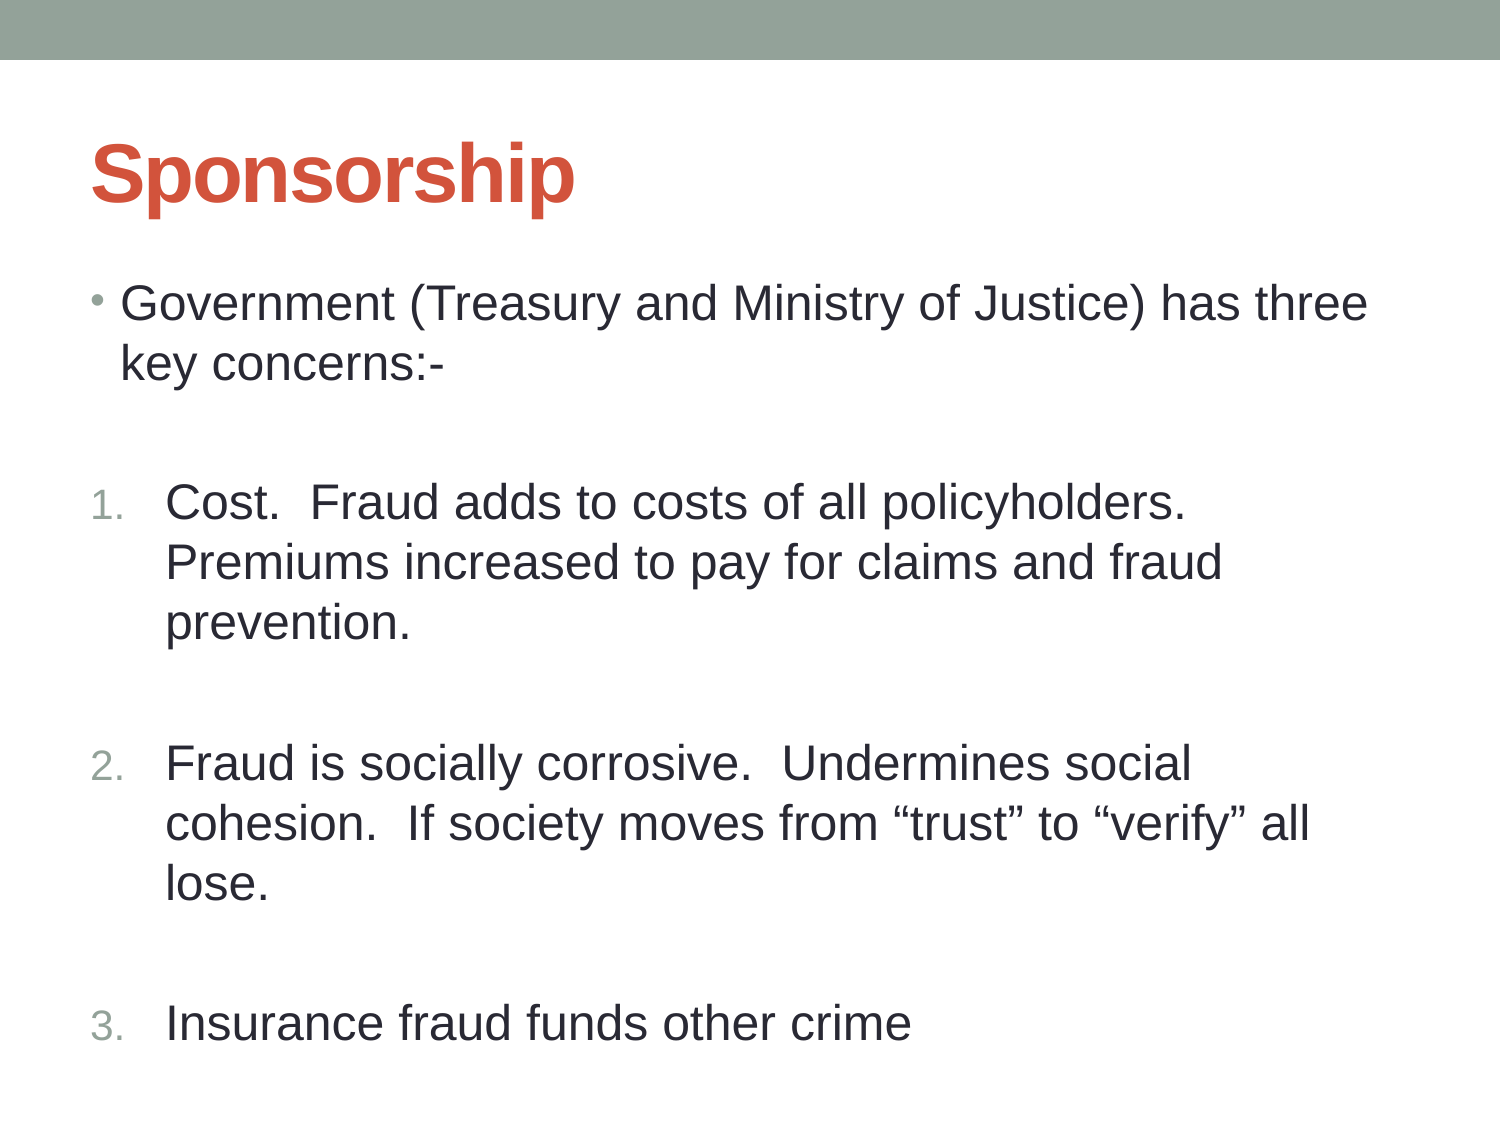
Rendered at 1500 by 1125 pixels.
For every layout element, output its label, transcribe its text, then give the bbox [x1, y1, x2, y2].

title Sponsorship [75, 87, 1425, 250]
list Government (Treasury and Ministry of Justice) has three key concerns:- Cost. Fraud adds to costs of all policyholders. Premiums increased to pay for claims and fraud prevention. Fraud is socially corrosive. Undermines social cohesion. If society moves from “trust” to “verify” all lose. Insurance fraud funds other crime [75, 262, 1425, 1063]
